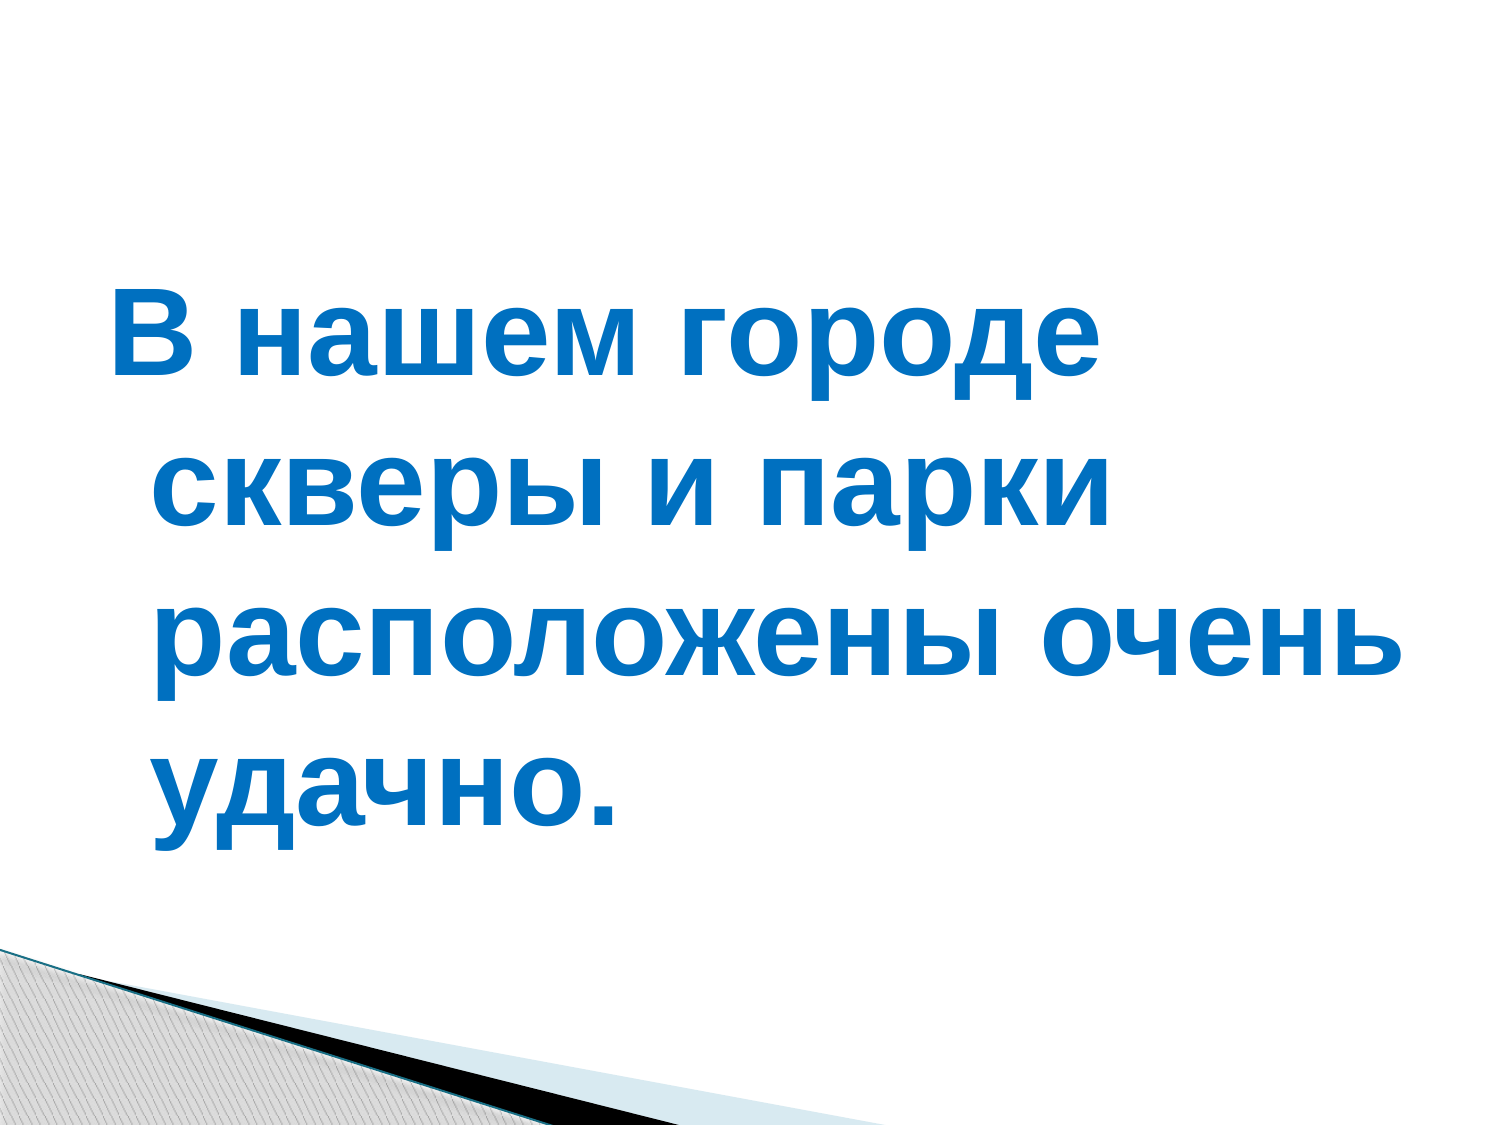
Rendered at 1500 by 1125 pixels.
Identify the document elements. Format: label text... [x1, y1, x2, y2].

list В нашем городе скверы и парки расположены очень удачно. [75, 243, 1425, 986]
